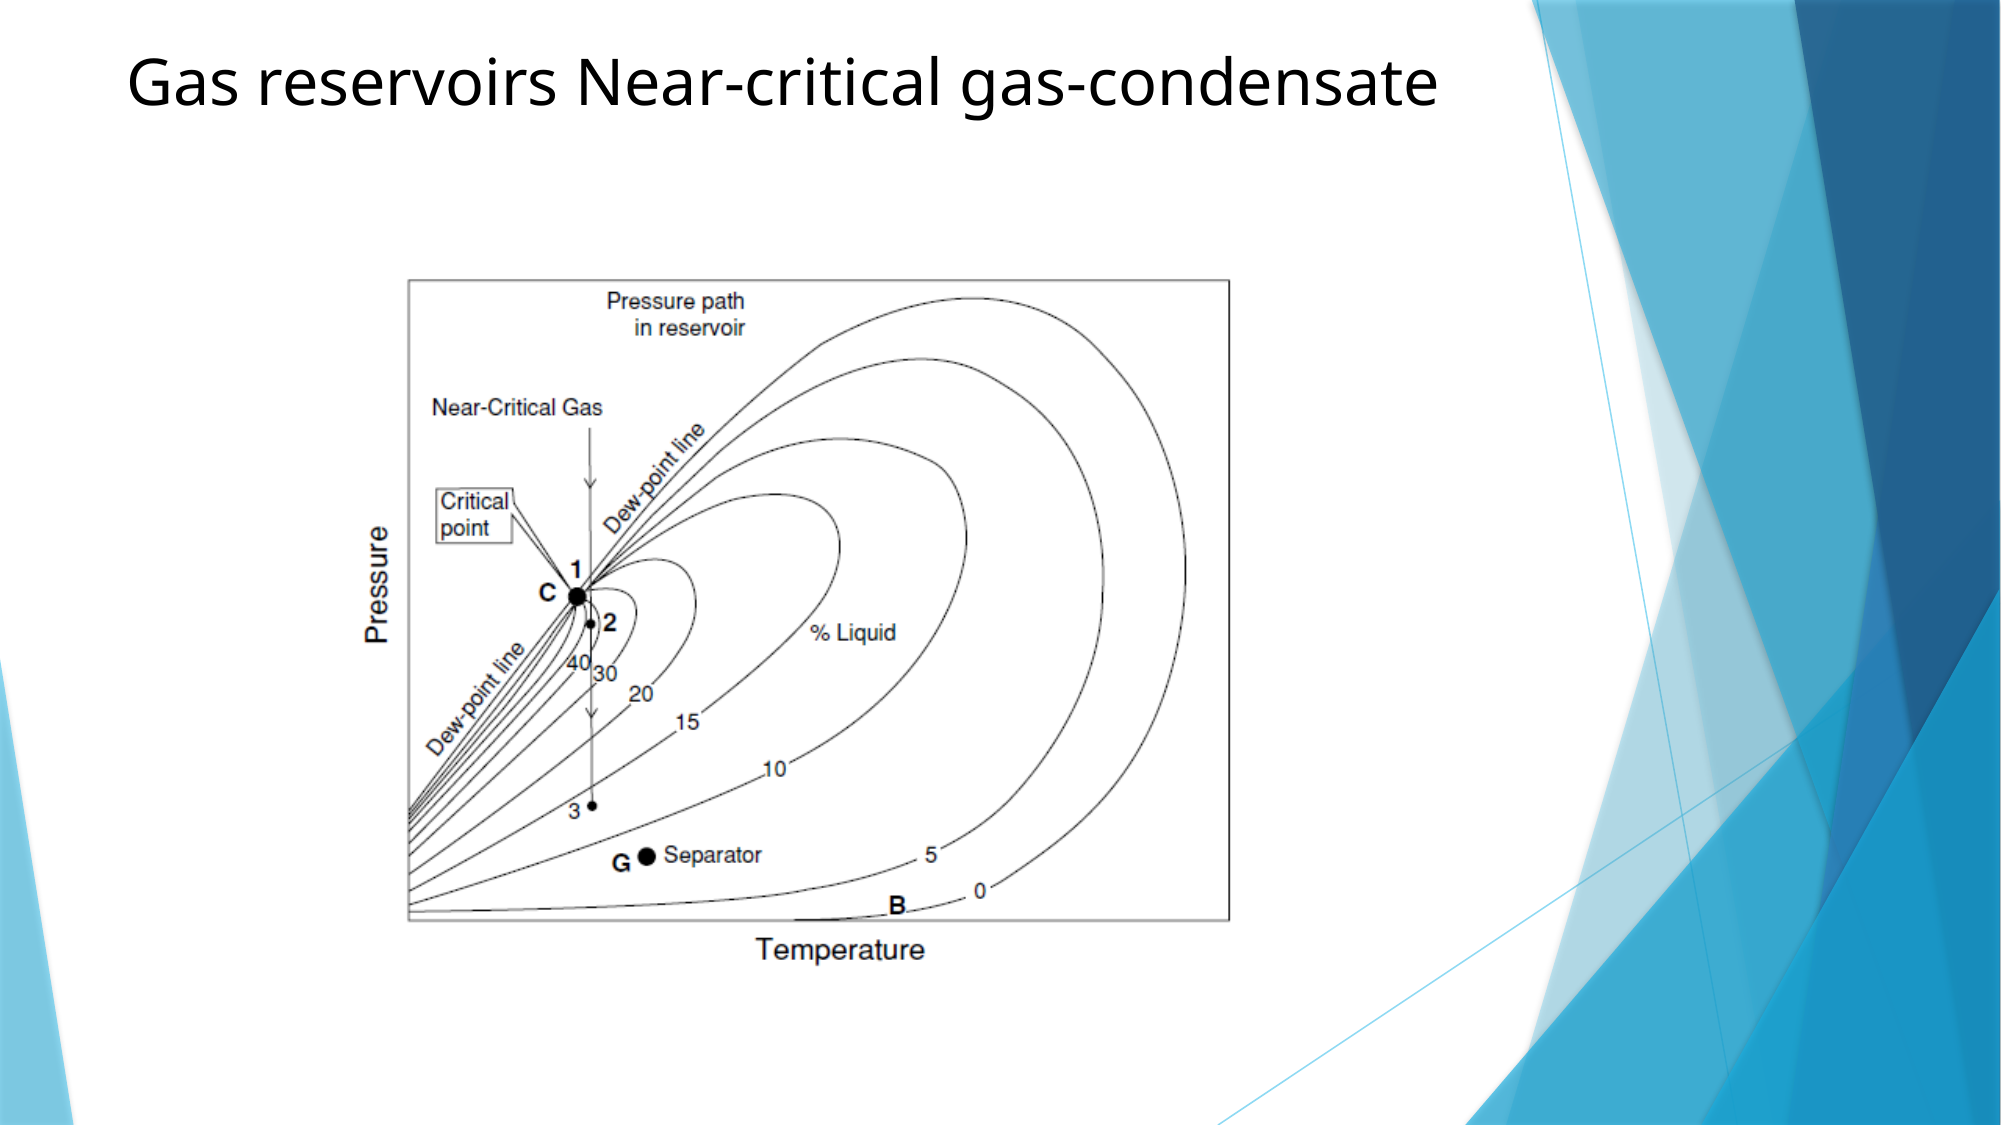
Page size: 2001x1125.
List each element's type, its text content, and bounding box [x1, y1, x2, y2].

picture [347, 205, 1285, 985]
title Gas reservoirs Near-critical gas-condensate [111, 33, 1522, 250]
